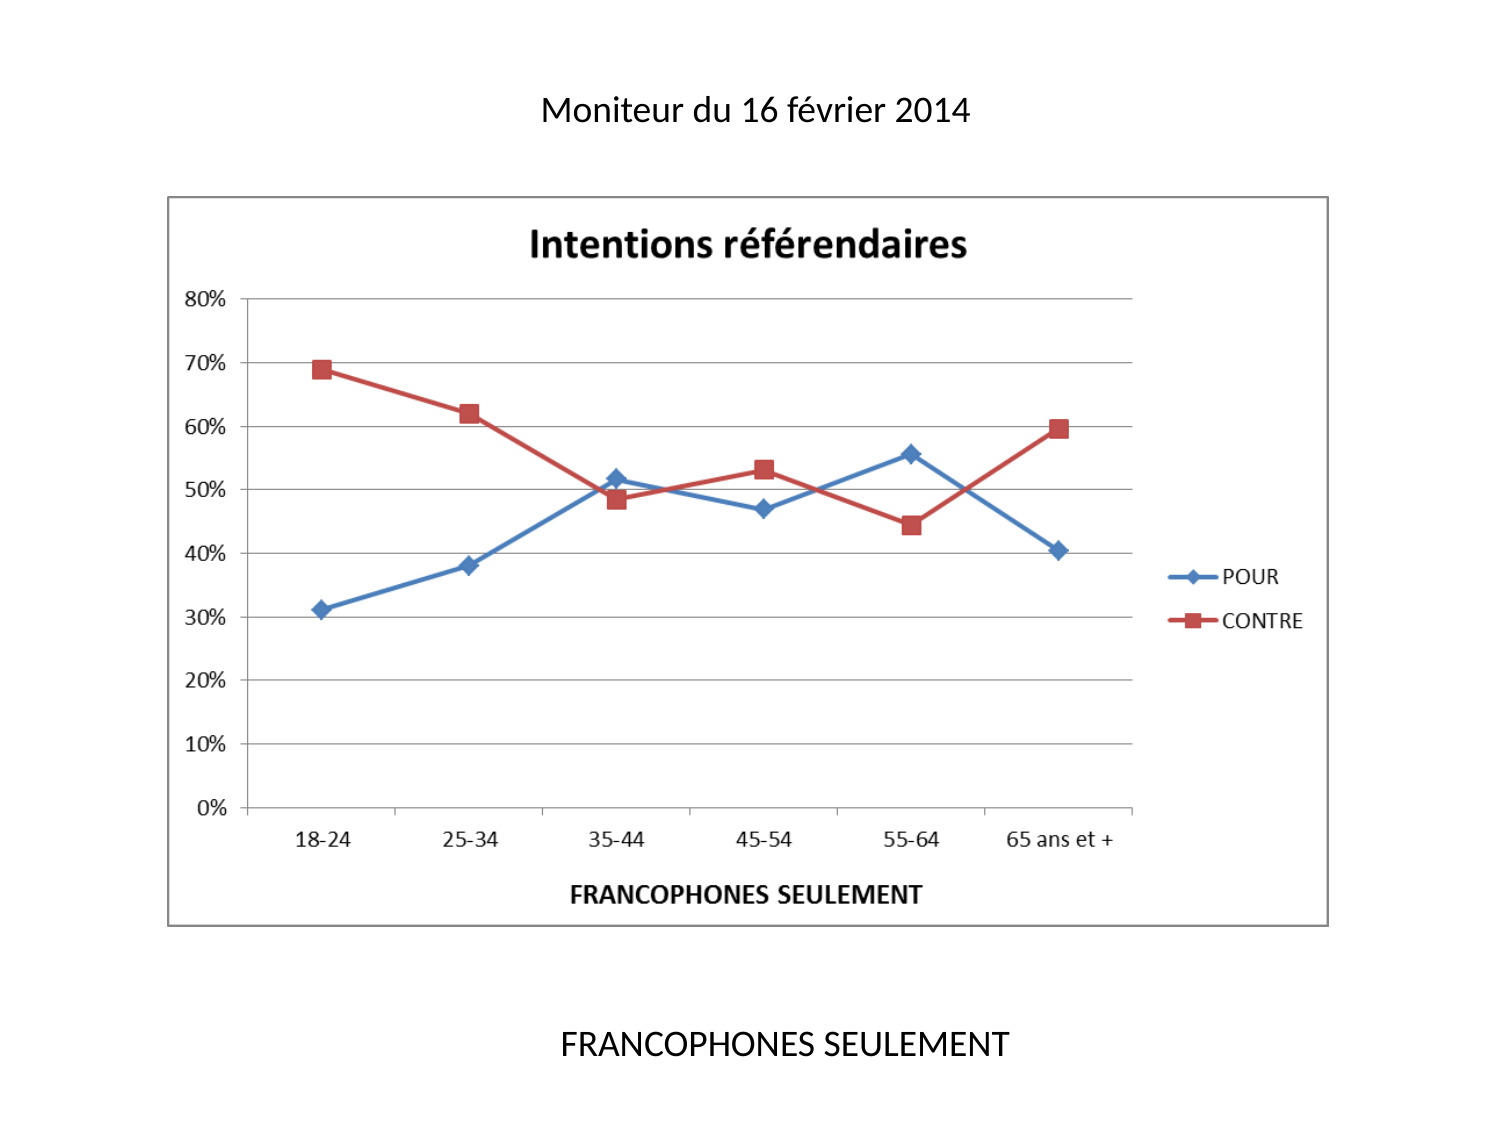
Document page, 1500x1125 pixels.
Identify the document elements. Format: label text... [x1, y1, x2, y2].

text_box FRANCOPHONES SEULEMENT [442, 1011, 1128, 1072]
picture [167, 196, 1330, 927]
text_box Moniteur du 16 février 2014 [147, 78, 1365, 138]
